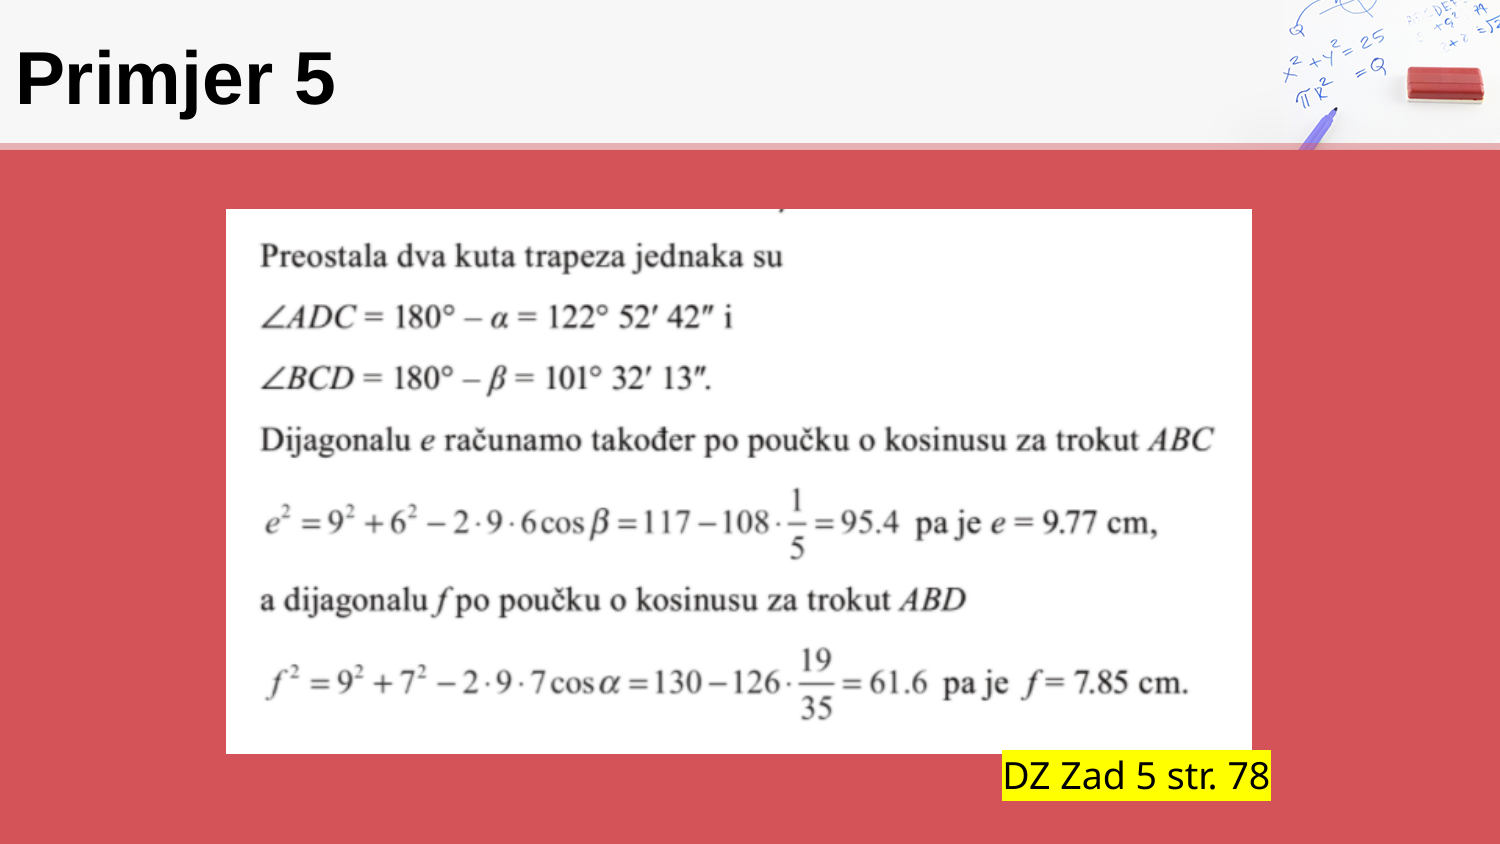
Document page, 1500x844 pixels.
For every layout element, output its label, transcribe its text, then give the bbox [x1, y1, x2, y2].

picture [0, 146, 1500, 844]
picture [0, 0, 1500, 4]
text_box DZ Zad 5 str. 78 [987, 744, 1336, 805]
title Primjer 5 [0, 4, 1500, 146]
